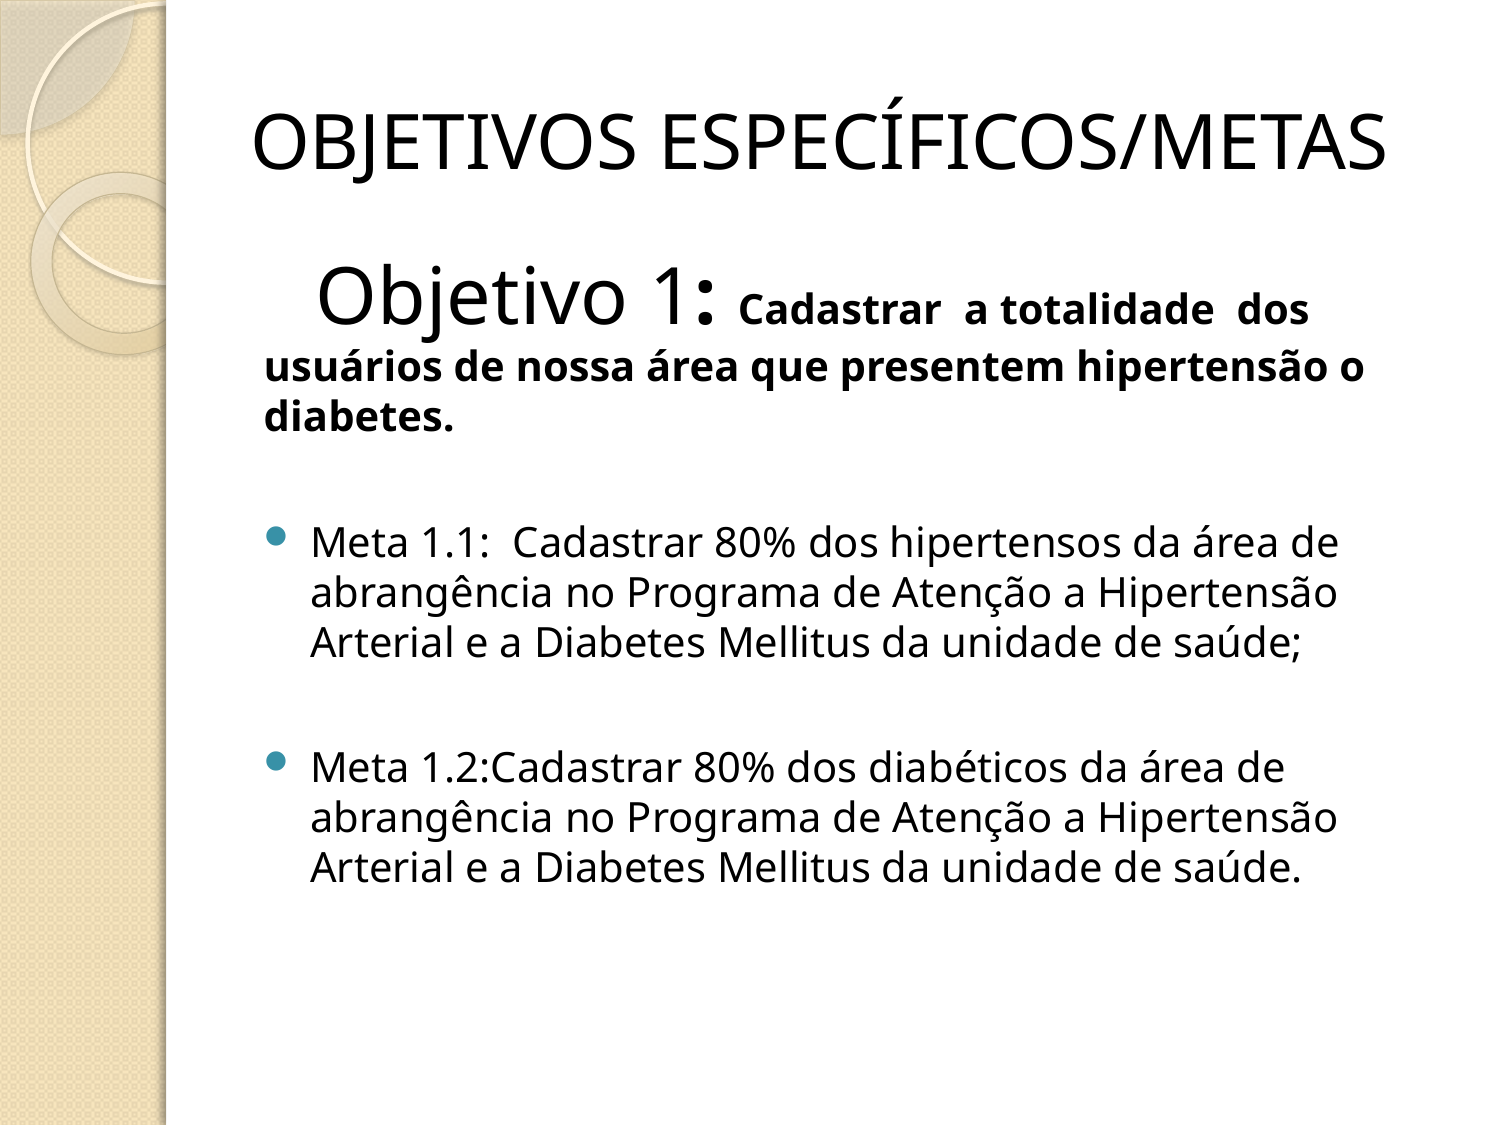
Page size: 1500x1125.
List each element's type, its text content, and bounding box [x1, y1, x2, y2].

title OBJETIVOS ESPECÍFICOS/METAS [235, 45, 1466, 233]
list Objetivo 1: Cadastrar a totalidade dos usuários de nossa área que presentem hipertensão o diabetes. Meta 1.1: Cadastrar 80% dos hipertensos da área de abrangência no Programa de Atenção a Hipertensão Arterial e a Diabetes Mellitus da unidade de saúde; Meta 1.2:Cadastrar 80% dos diabéticos da área de abrangência no Programa de Atenção a Hipertensão Arterial e a Diabetes Mellitus da unidade de saúde. [235, 237, 1466, 1025]
